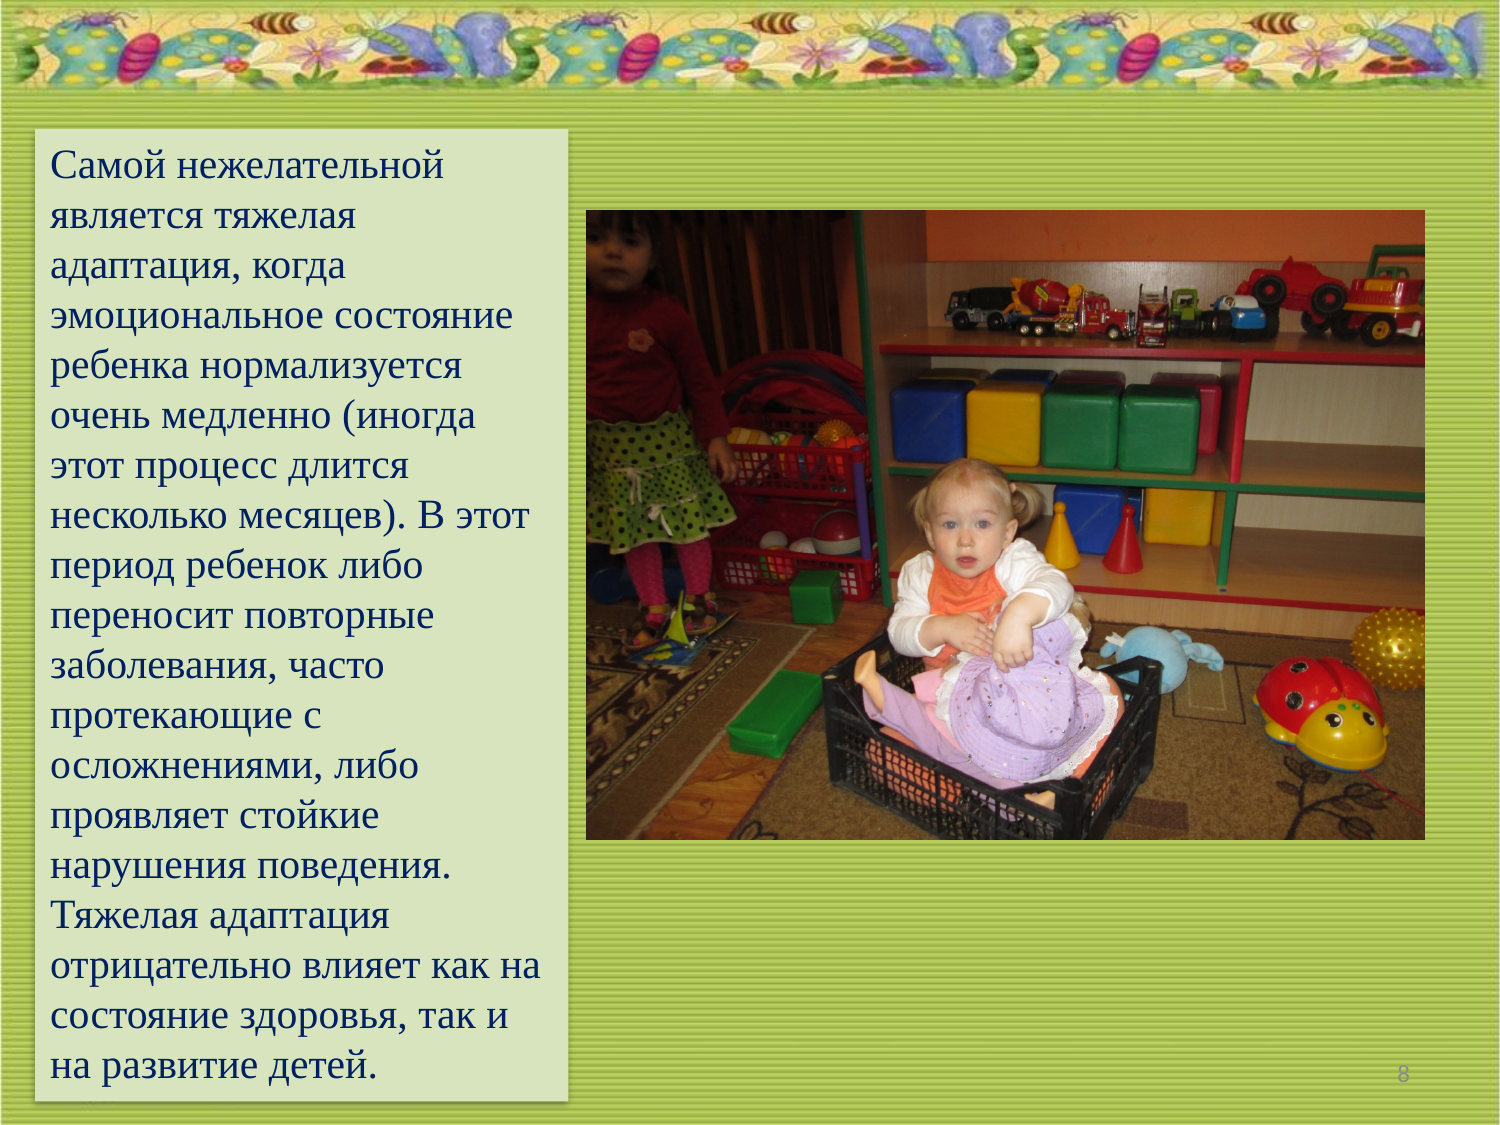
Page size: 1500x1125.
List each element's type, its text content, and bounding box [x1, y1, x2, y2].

slide_number 8 [1074, 1042, 1425, 1103]
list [586, 210, 1426, 840]
list Самой нежелательной является тяжелая адаптация, когда эмоциональное состояние ребенка нормализуется очень медленно (иногда этот процесс длится несколько месяцев). В этот период ребенок либо переносит повторные заболевания, часто протекающие с осложнениями, либо проявляет стойкие нарушения поведения. Тяжелая адаптация отрицательно влияет как на состояние здоровья, так и на развитие детей. [34, 128, 569, 1102]
picture [0, 0, 1500, 1125]
